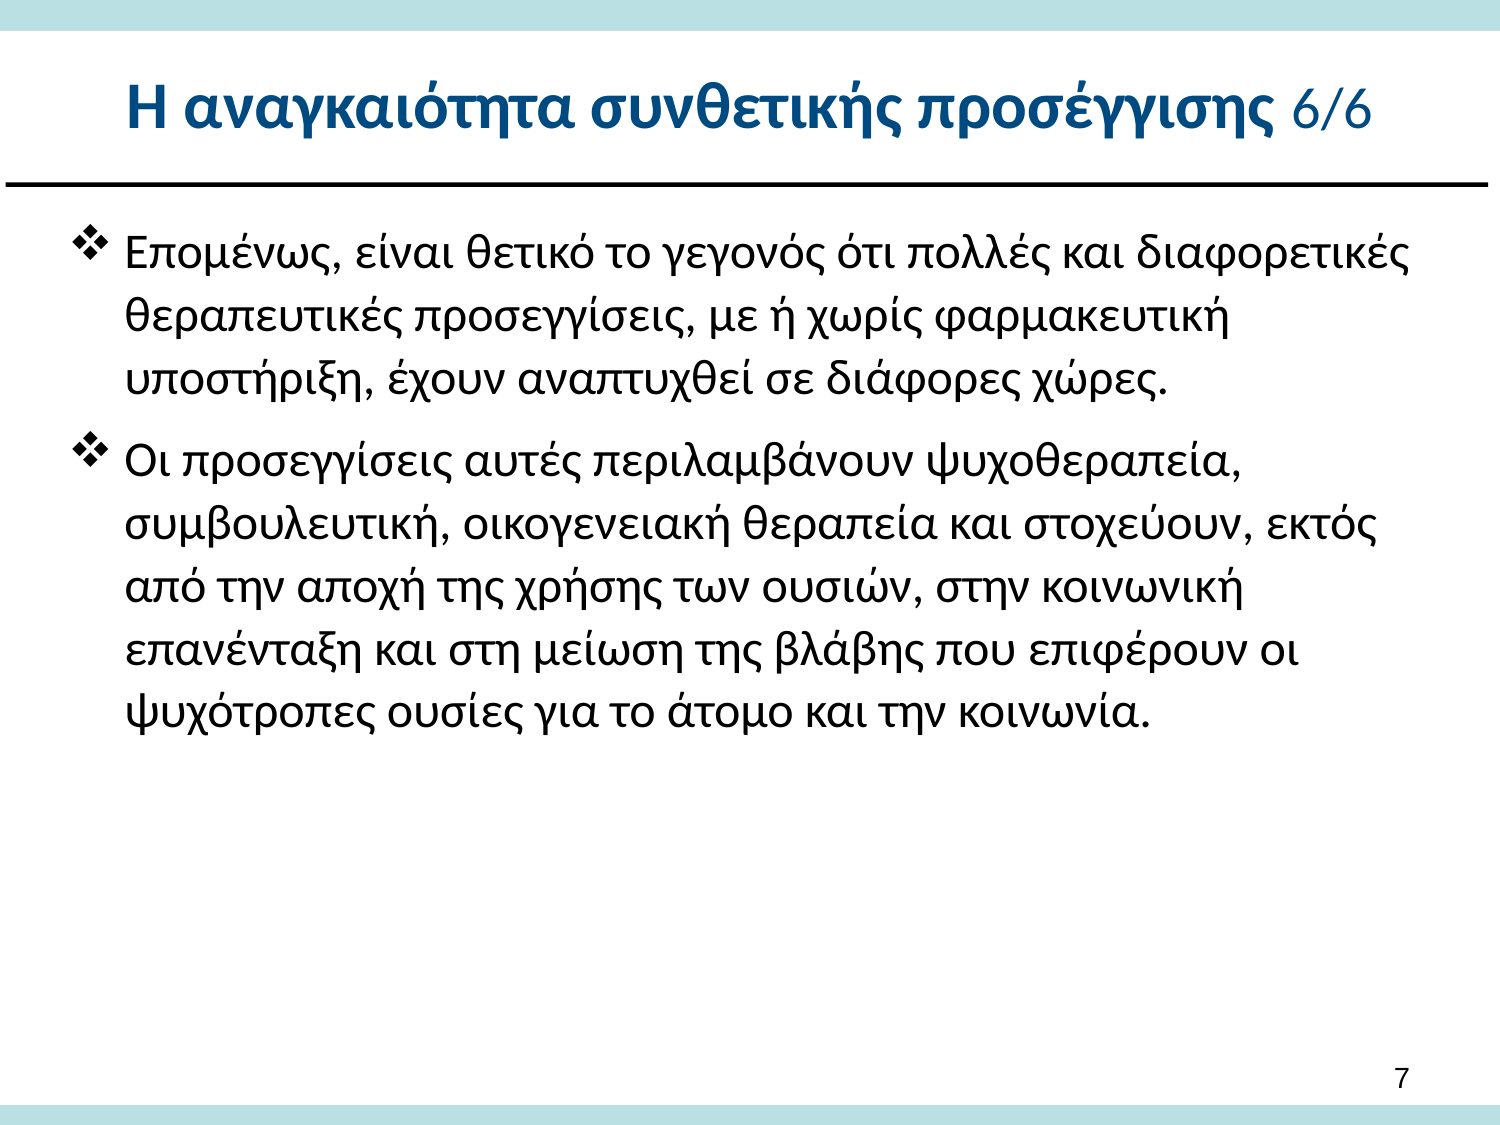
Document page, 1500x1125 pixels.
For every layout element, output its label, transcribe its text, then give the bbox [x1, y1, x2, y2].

list Επομένως, είναι θετικό το γεγονός ότι πολλές και διαφορετικές θεραπευτικές προσεγγίσεις, με ή χωρίς φαρμακευτική υποστήριξη, έχουν αναπτυχθεί σε διάφορες χώρες. Οι προσεγγίσεις αυτές περιλαμβάνουν ψυχοθεραπεία, συμβουλευτική, οικογενειακή θεραπεία και στοχεύουν, εκτός από την αποχή της χρήσης των ουσιών, στην κοινωνική επανένταξη και στη μείωση της βλάβης που επιφέρουν οι ψυχότροπες ουσίες για το άτομο και την κοινωνία. [53, 208, 1459, 1125]
title Η αναγκαιότητα συνθετικής προσέγγισης 6/6 [0, 30, 1500, 173]
